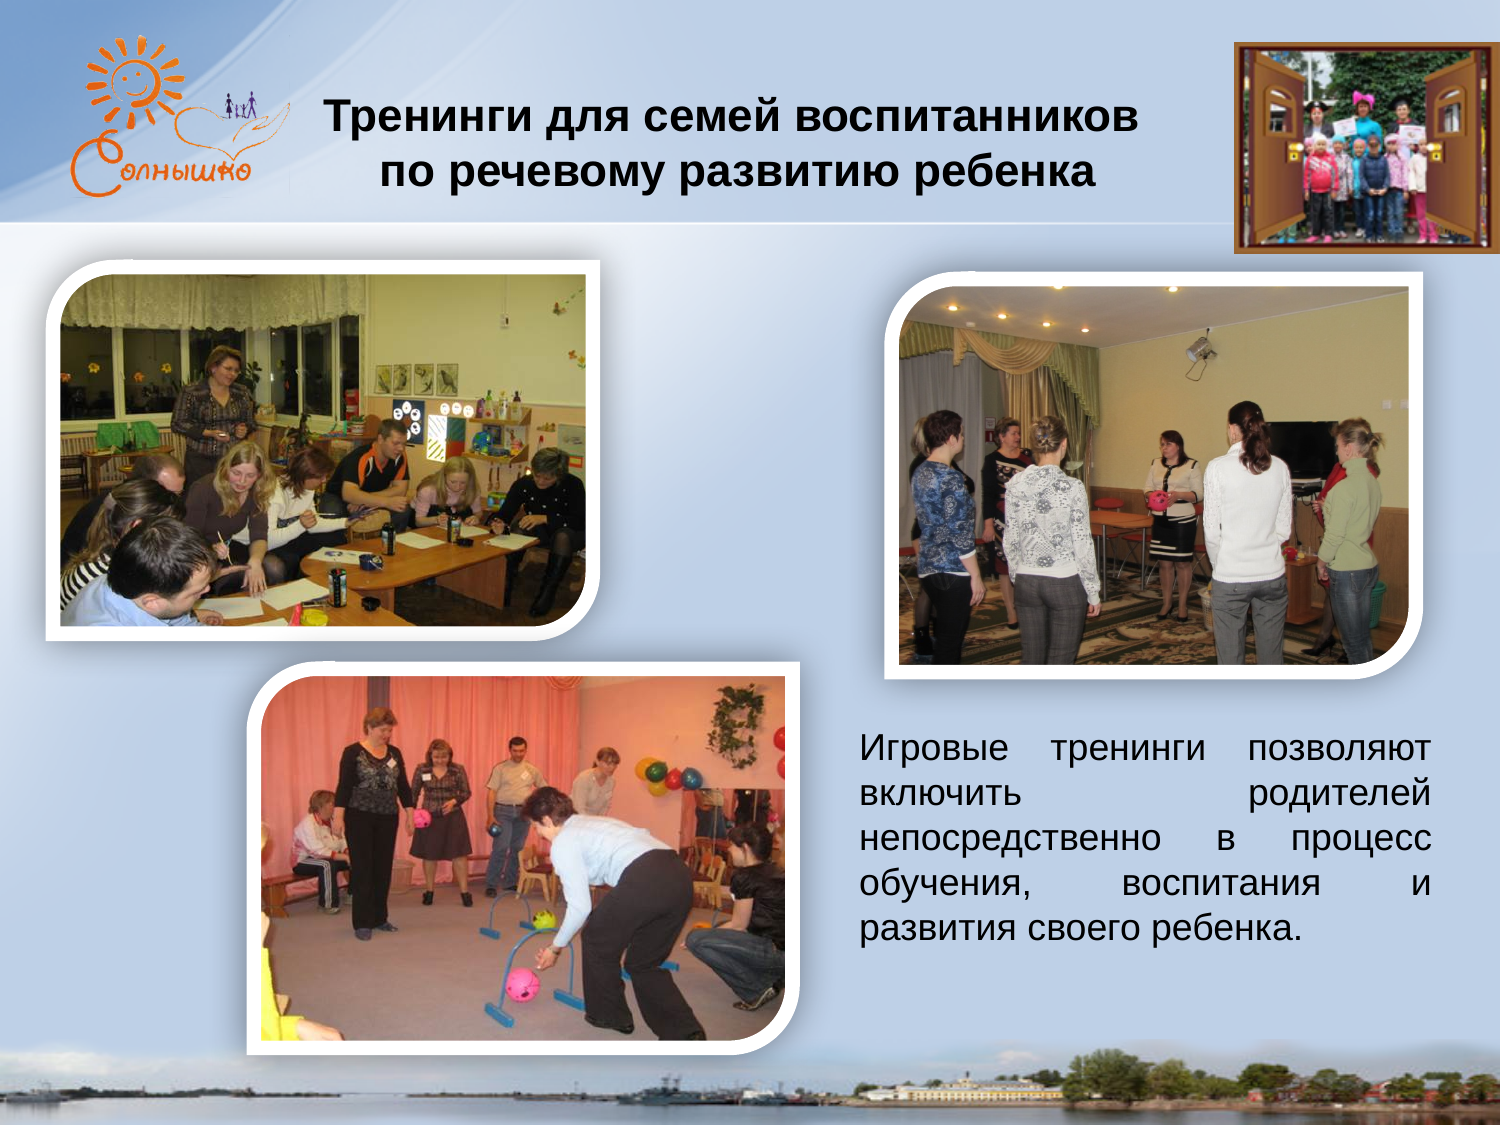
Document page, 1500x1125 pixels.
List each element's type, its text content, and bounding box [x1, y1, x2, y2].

picture [0, 0, 1500, 1125]
text_box Игровые тренинги позволяют включить родителей непосредственно в процесс обучения, воспитания и развития своего ребенка. [844, 715, 1447, 956]
text_box Тренинги для семей воспитанников по речевому развитию ребенка [308, 78, 1168, 203]
